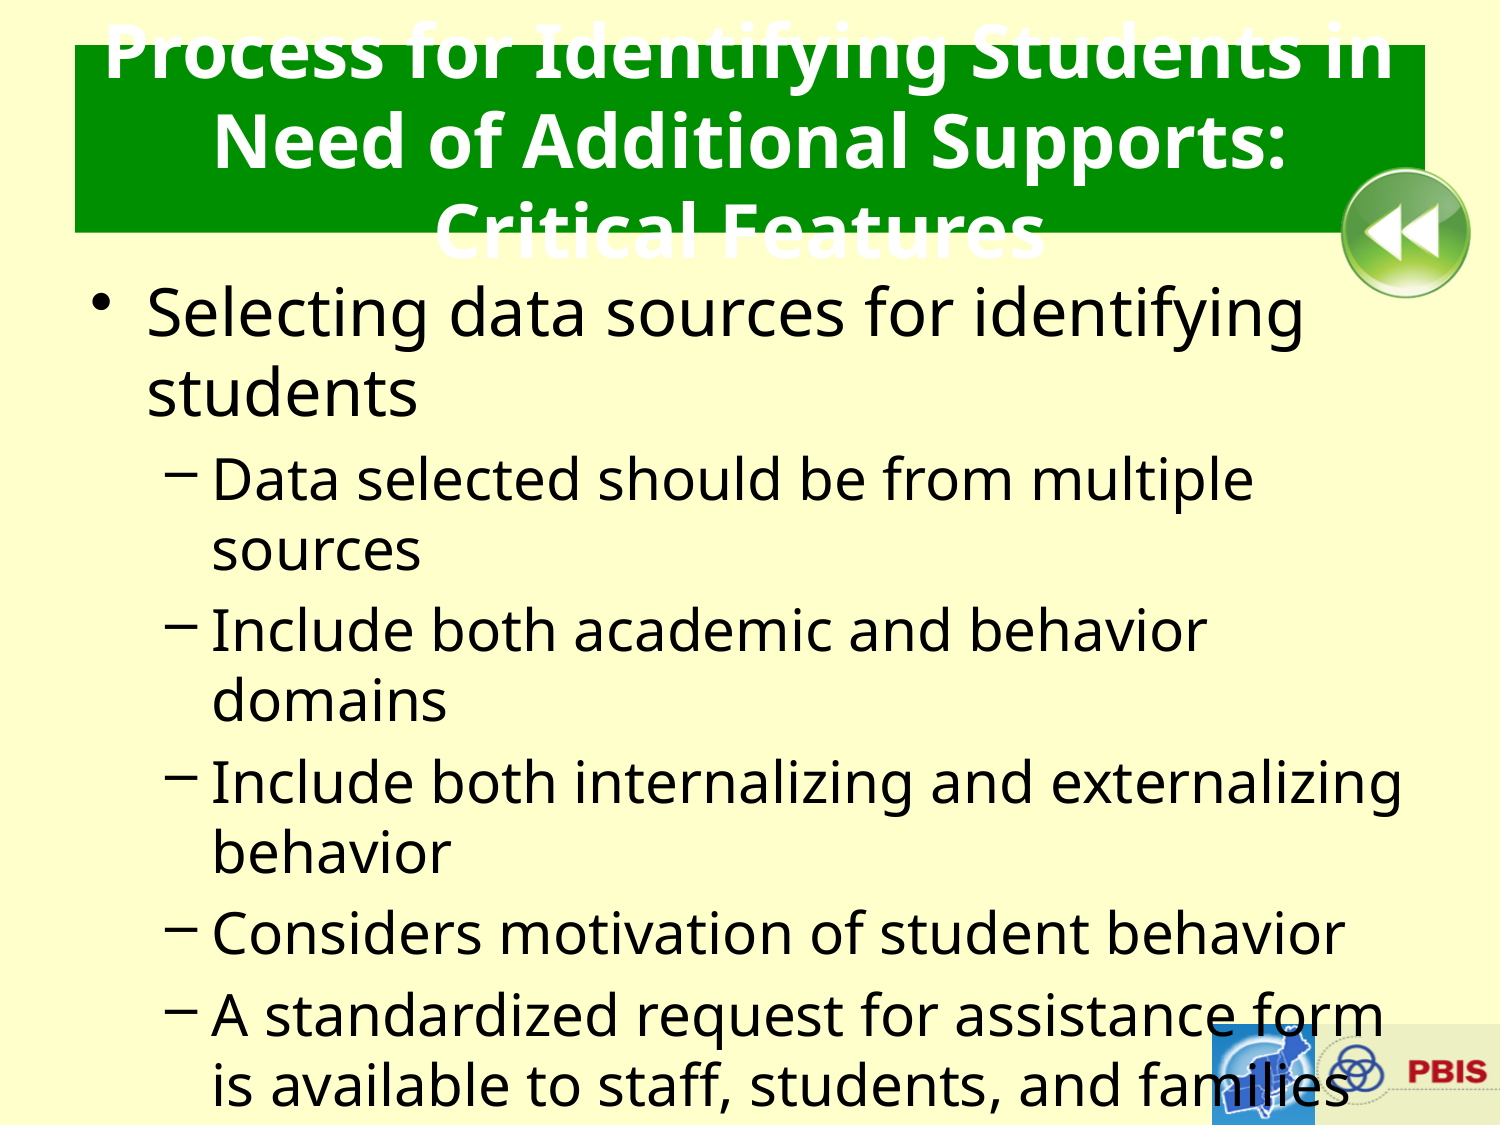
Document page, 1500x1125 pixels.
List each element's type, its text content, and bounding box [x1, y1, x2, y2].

title Process for Identifying Students in Need of Additional Supports: Critical Features [74, 44, 1426, 233]
list Selecting data sources for identifying students Data selected should be from multiple sources Include both academic and behavior domains Include both internalizing and externalizing behavior Considers motivation of student behavior A standardized request for assistance form is available to staff, students, and families [74, 262, 1426, 1006]
picture [1337, 163, 1476, 302]
picture [1212, 1024, 1500, 1125]
